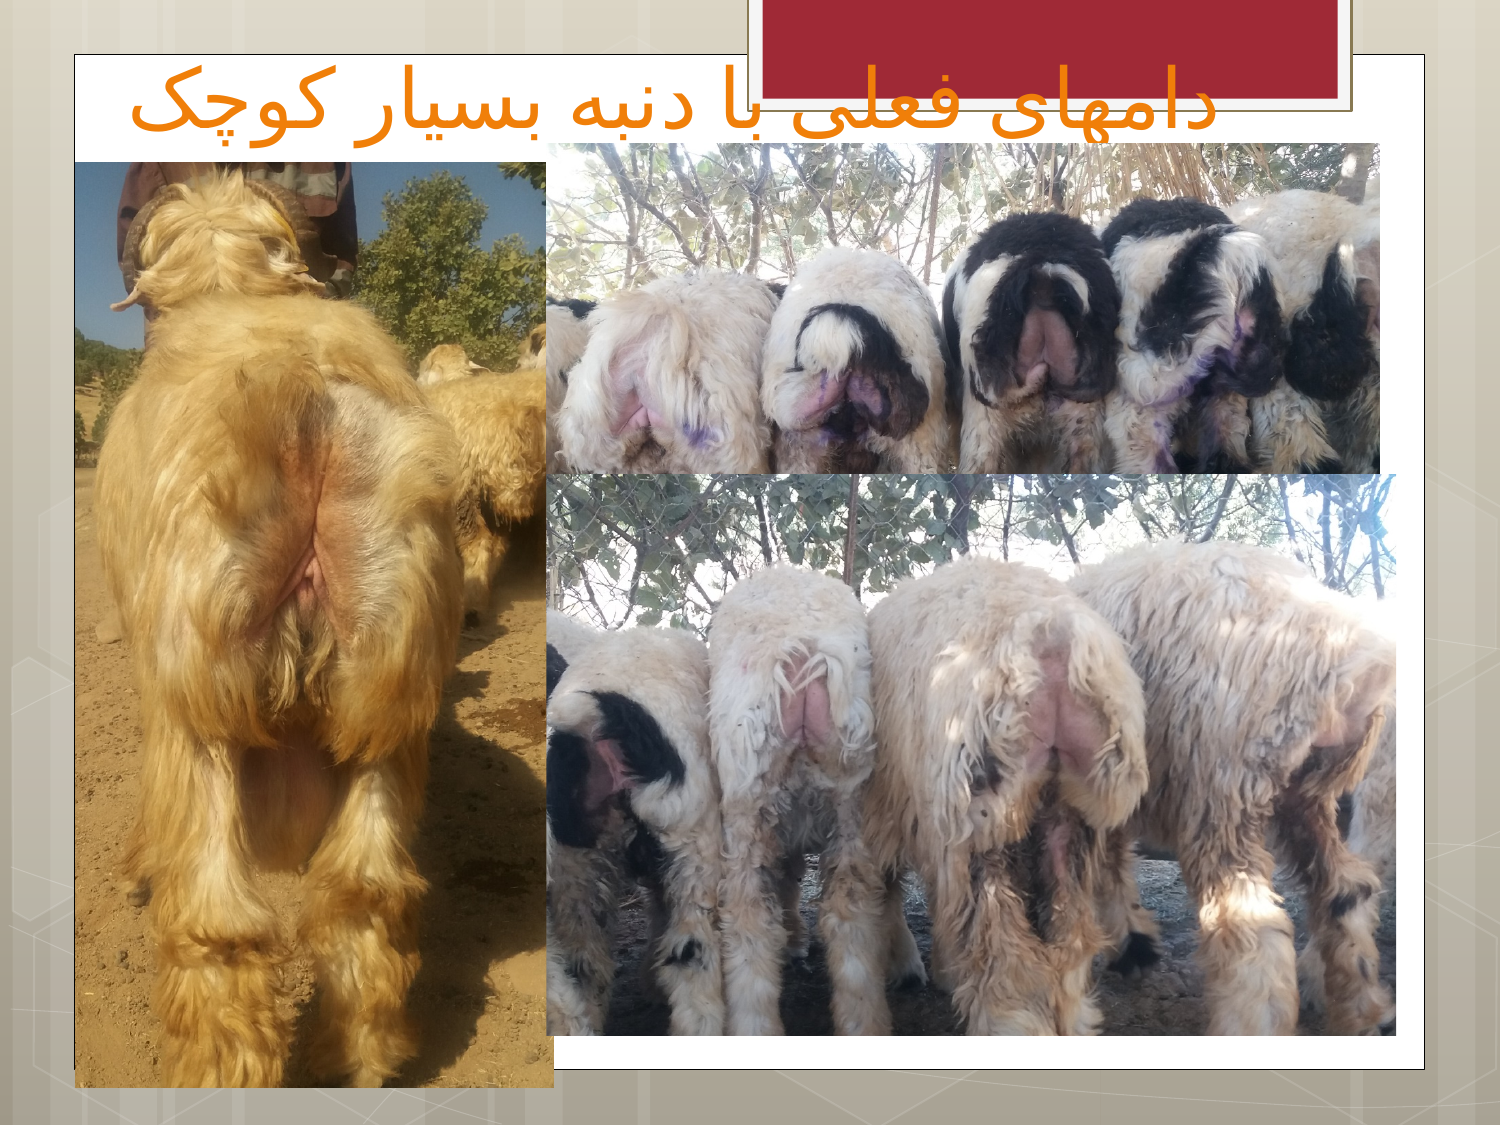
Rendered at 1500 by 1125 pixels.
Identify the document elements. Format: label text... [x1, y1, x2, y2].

picture [0, 143, 1397, 1088]
title دامهای فعلی با دنبه بسیار کوچک [112, 0, 1265, 154]
